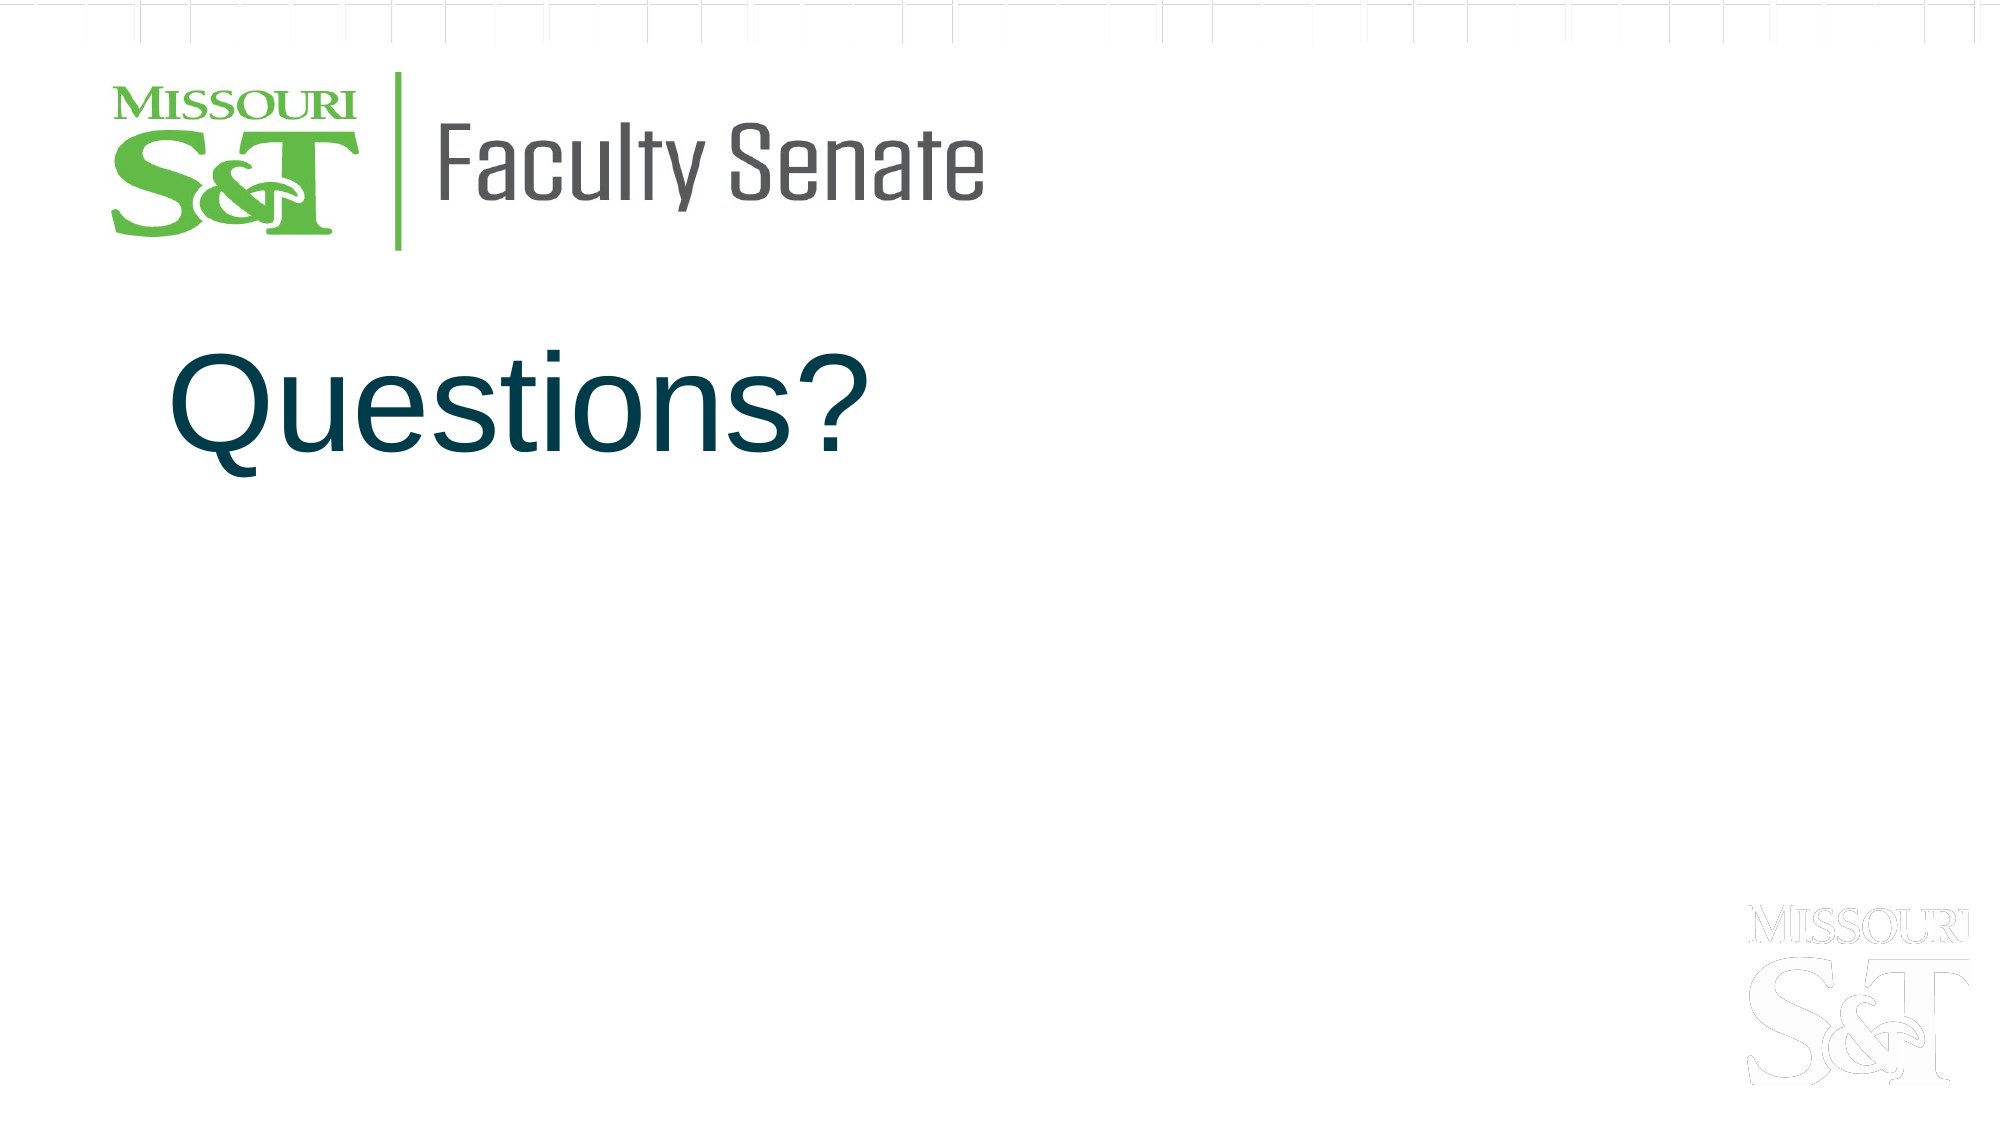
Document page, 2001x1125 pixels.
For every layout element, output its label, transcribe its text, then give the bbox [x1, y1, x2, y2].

picture [0, 0, 2001, 44]
picture [1747, 905, 1969, 1085]
picture [111, 72, 983, 251]
list Questions? [146, 302, 998, 514]
